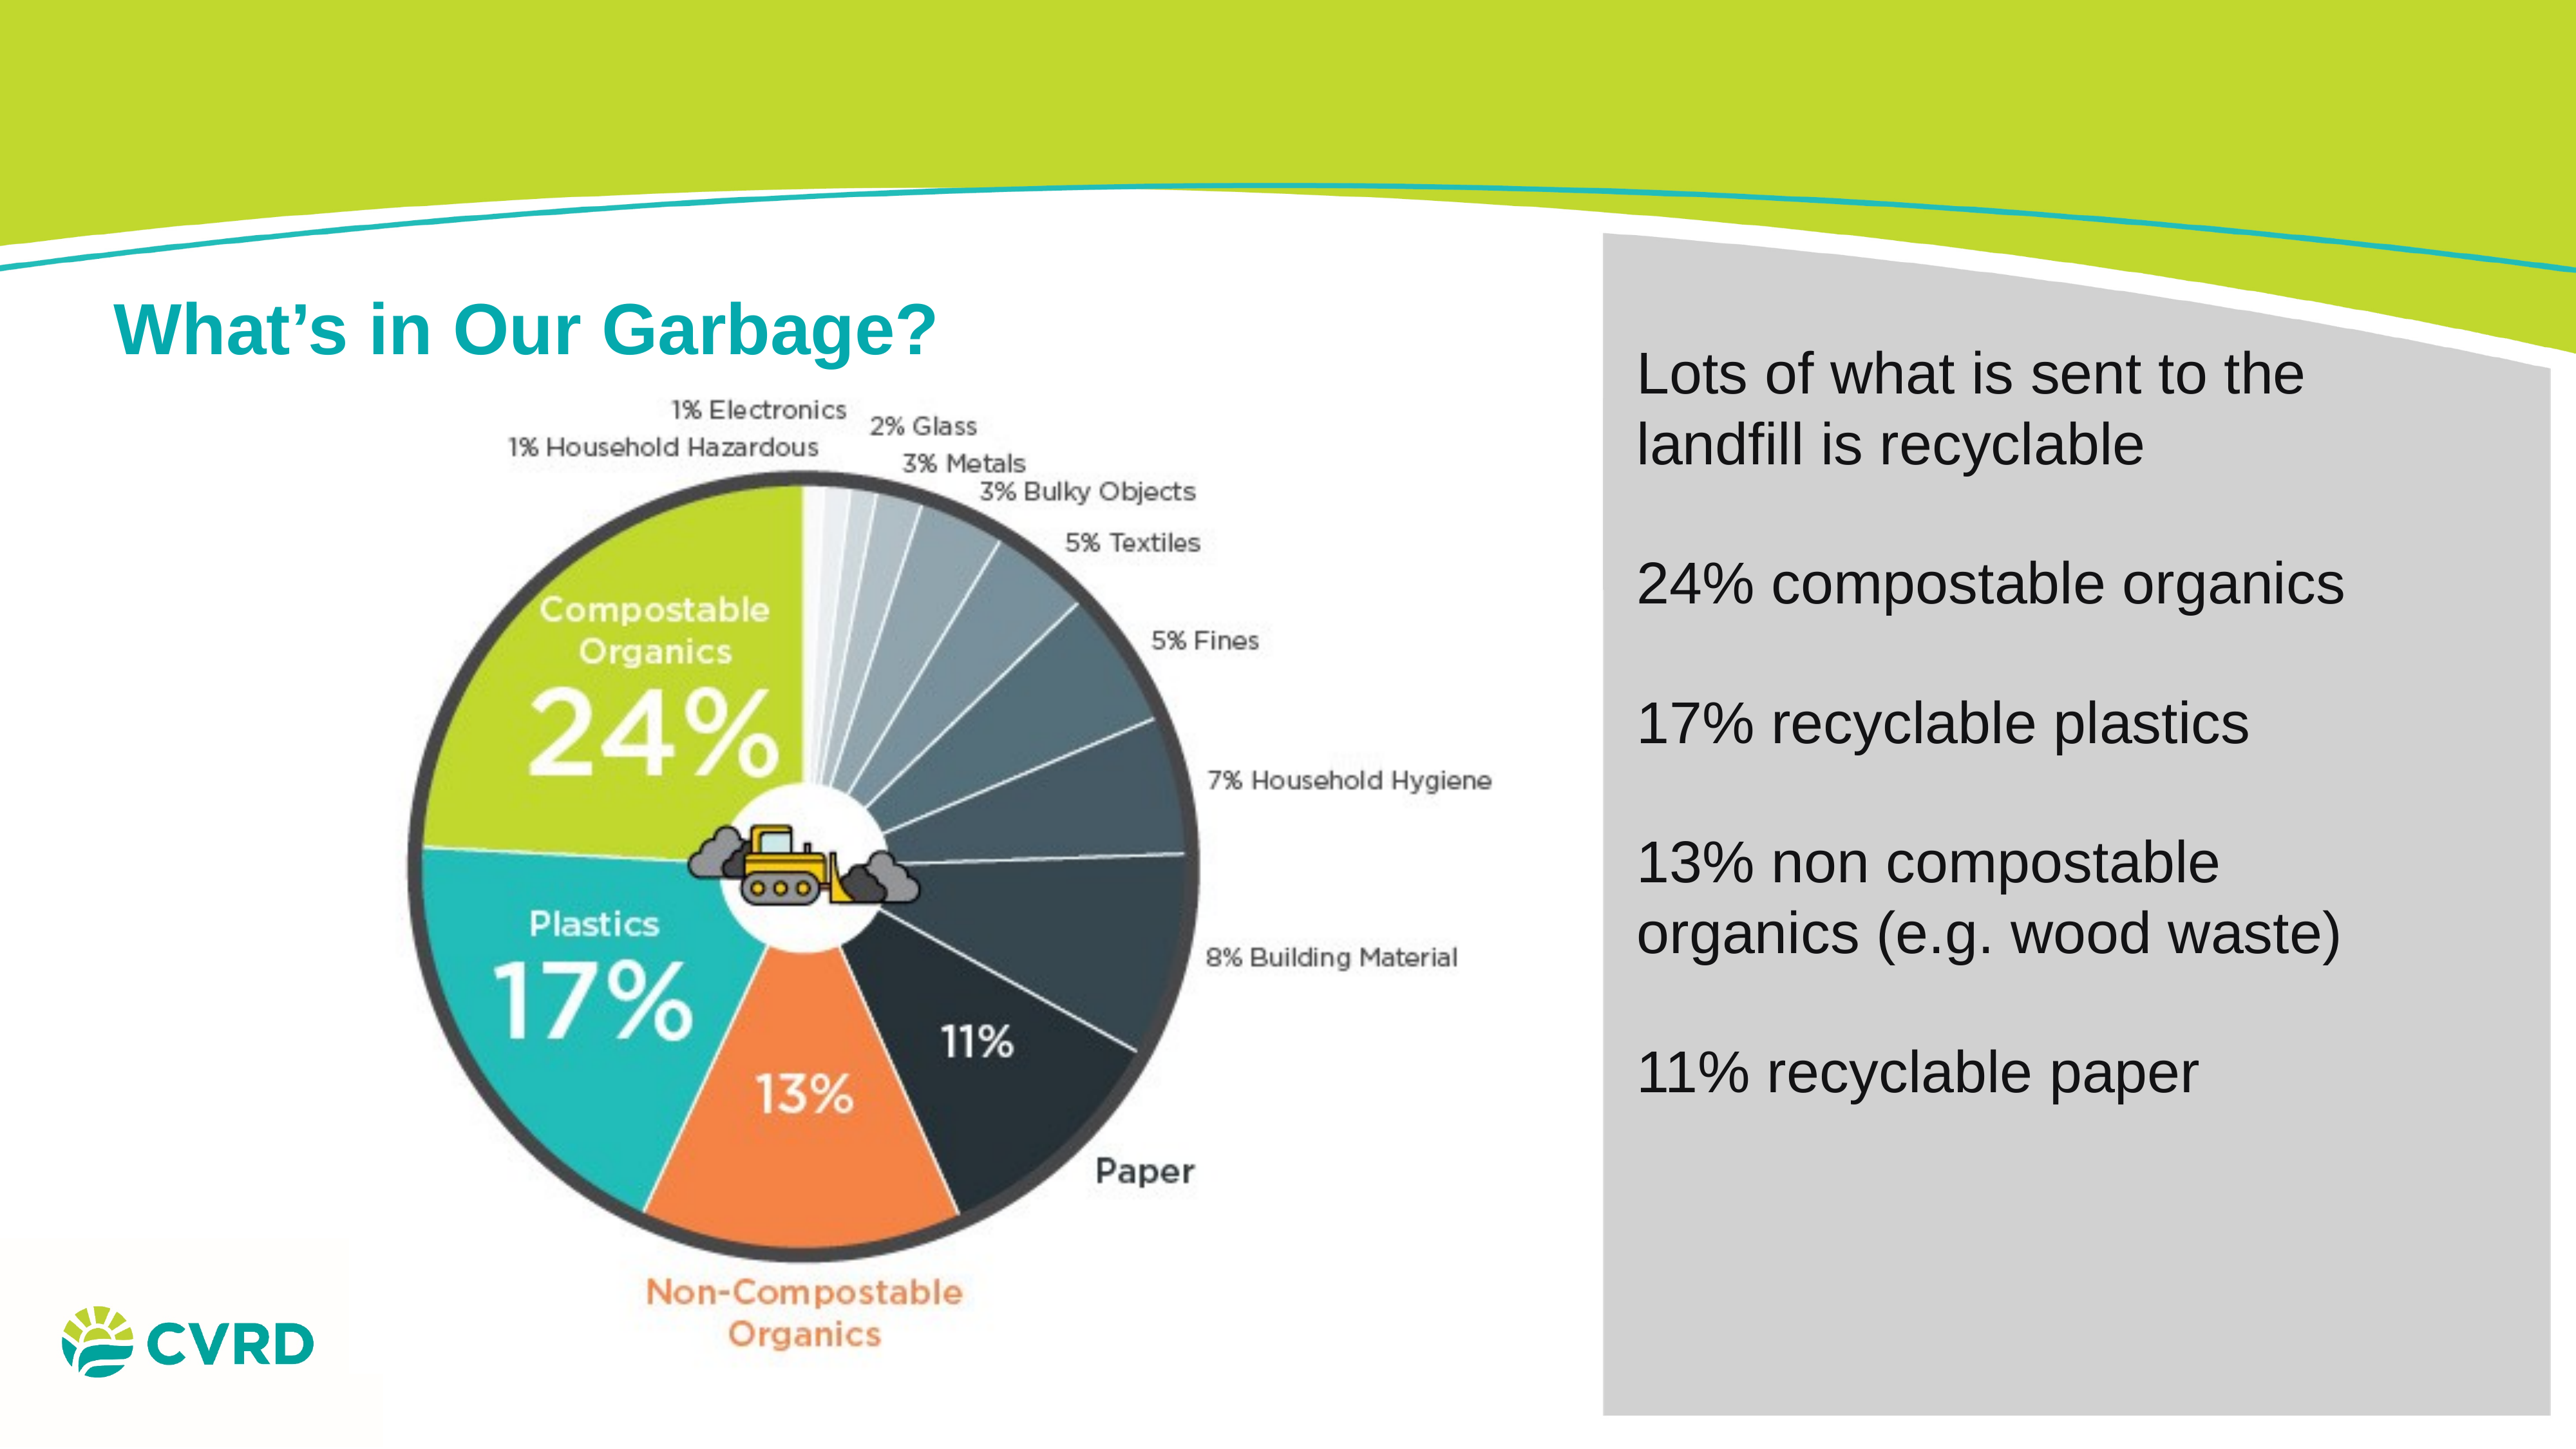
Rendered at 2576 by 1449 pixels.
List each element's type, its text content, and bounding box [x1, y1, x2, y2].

list What’s in Our Garbage? [104, 277, 1579, 323]
picture [0, 0, 2576, 1449]
list Lots of what is sent to the landfill is recyclable 24% compostable organics 17% recyclable plastics 13% non compostable organics (e.g. wood waste) 11% recyclable paper [1627, 330, 2461, 1316]
